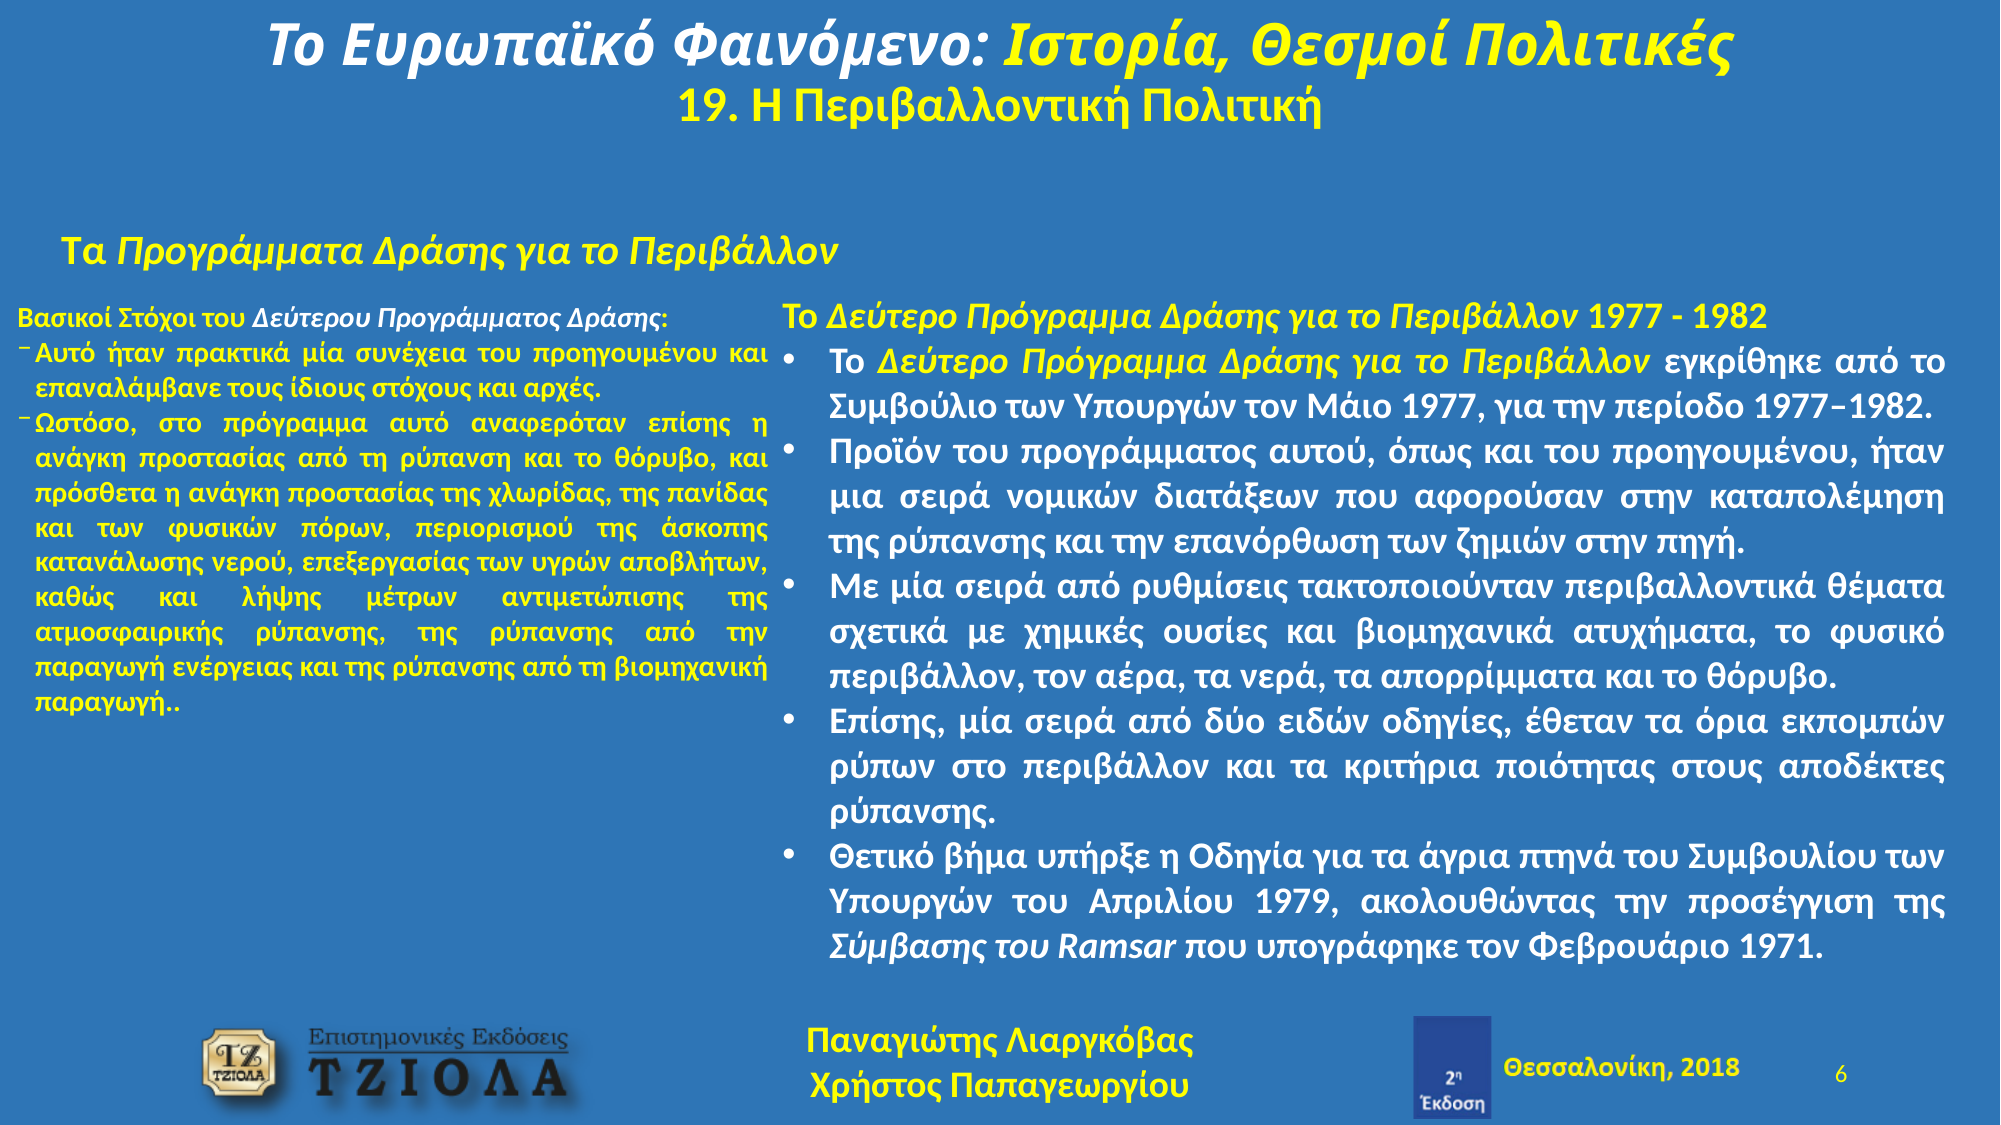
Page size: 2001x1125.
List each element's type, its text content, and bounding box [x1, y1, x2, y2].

picture [1405, 1016, 1758, 1119]
text_box Τα Προγράμματα Δράσης για το Περιβάλλον [46, 215, 1959, 280]
picture [179, 1007, 595, 1125]
footer Παναγιώτης Λιαργκόβας Χρήστος Παπαγεωργίου [662, 1016, 1338, 1103]
text_box Το Ευρωπαϊκό Φαινόμενο: Ιστορία, Θεσμοί Πολιτικές [0, 0, 2000, 64]
text_box Βασικοί Στόχοι του Δεύτερου Προγράμματος Δράσης: Αυτό ήταν πρακτικά μία συνέχεια του προηγουμένου και επαναλάμβανε τους ίδιους στόχους και αρχές. Ωστόσο, στο πρόγραμμα αυτό αναφερόταν επίσης η ανάγκη προστασίας από τη ρύπανση και το θόρυβο, και πρόσθετα η ανάγκη προστασίας της χλωρίδας, της πανίδας και των φυσικών πόρων, περιορισμού της άσκοπης κατανάλωσης νερού, επεξεργασίας των υγρών αποβλήτων, καθώς και λήψης μέτρων αντιμετώπισης της ατμοσφαιρικής ρύπανσης, της ρύπανσης από την παραγωγή ενέργειας και της ρύπανσης από τη βιομηχανική παραγωγή.. [2, 290, 784, 725]
slide_number 6 [1758, 1042, 1863, 1103]
text_box Το Δεύτερο Πρόγραμμα Δράσης για το Περιβάλλον 1977 - 1982 Το Δεύτερο Πρόγραμμα Δράσης για το Περιβάλλον εγκρίθηκε από το Συμβούλιο των Υπουργών τον Μάιο 1977, για την περίοδο 1977–1982. Προϊόν του προγράμματος αυτού, όπως και του προηγουμένου, ήταν μια σειρά νομικών διατάξεων που αφορούσαν στην καταπολέμηση της ρύπανσης και την επανόρθωση των ζημιών στην πηγή. Με μία σειρά από ρυθμίσεις τακτοποιούνταν περιβαλλοντικά θέματα σχετικά με χημικές ουσίες και βιομηχανικά ατυχήματα, το φυσικό περιβάλλον, τον αέρα, τα νερά, τα απορρίμματα και το θόρυβο. Επίσης, μία σειρά από δύο ειδών οδηγίες, έθεταν τα όρια εκπομπών ρύπων στο περιβάλλον και τα κριτήρια ποιότητας στους αποδέκτες ρύπανσης. Θετικό βήμα υπήρξε η Οδηγία για τα άγρια πτηνά του Συμβουλίου των Υπουργών του Απριλίου 1979, ακολουθώντας την προσέγγιση της Σύμβασης του Ramsar που υπογράφηκε τον Φεβρουάριο 1971. [767, 283, 1962, 974]
text_box 19. Η Περιβαλλοντική Πολιτική [0, 64, 2000, 140]
